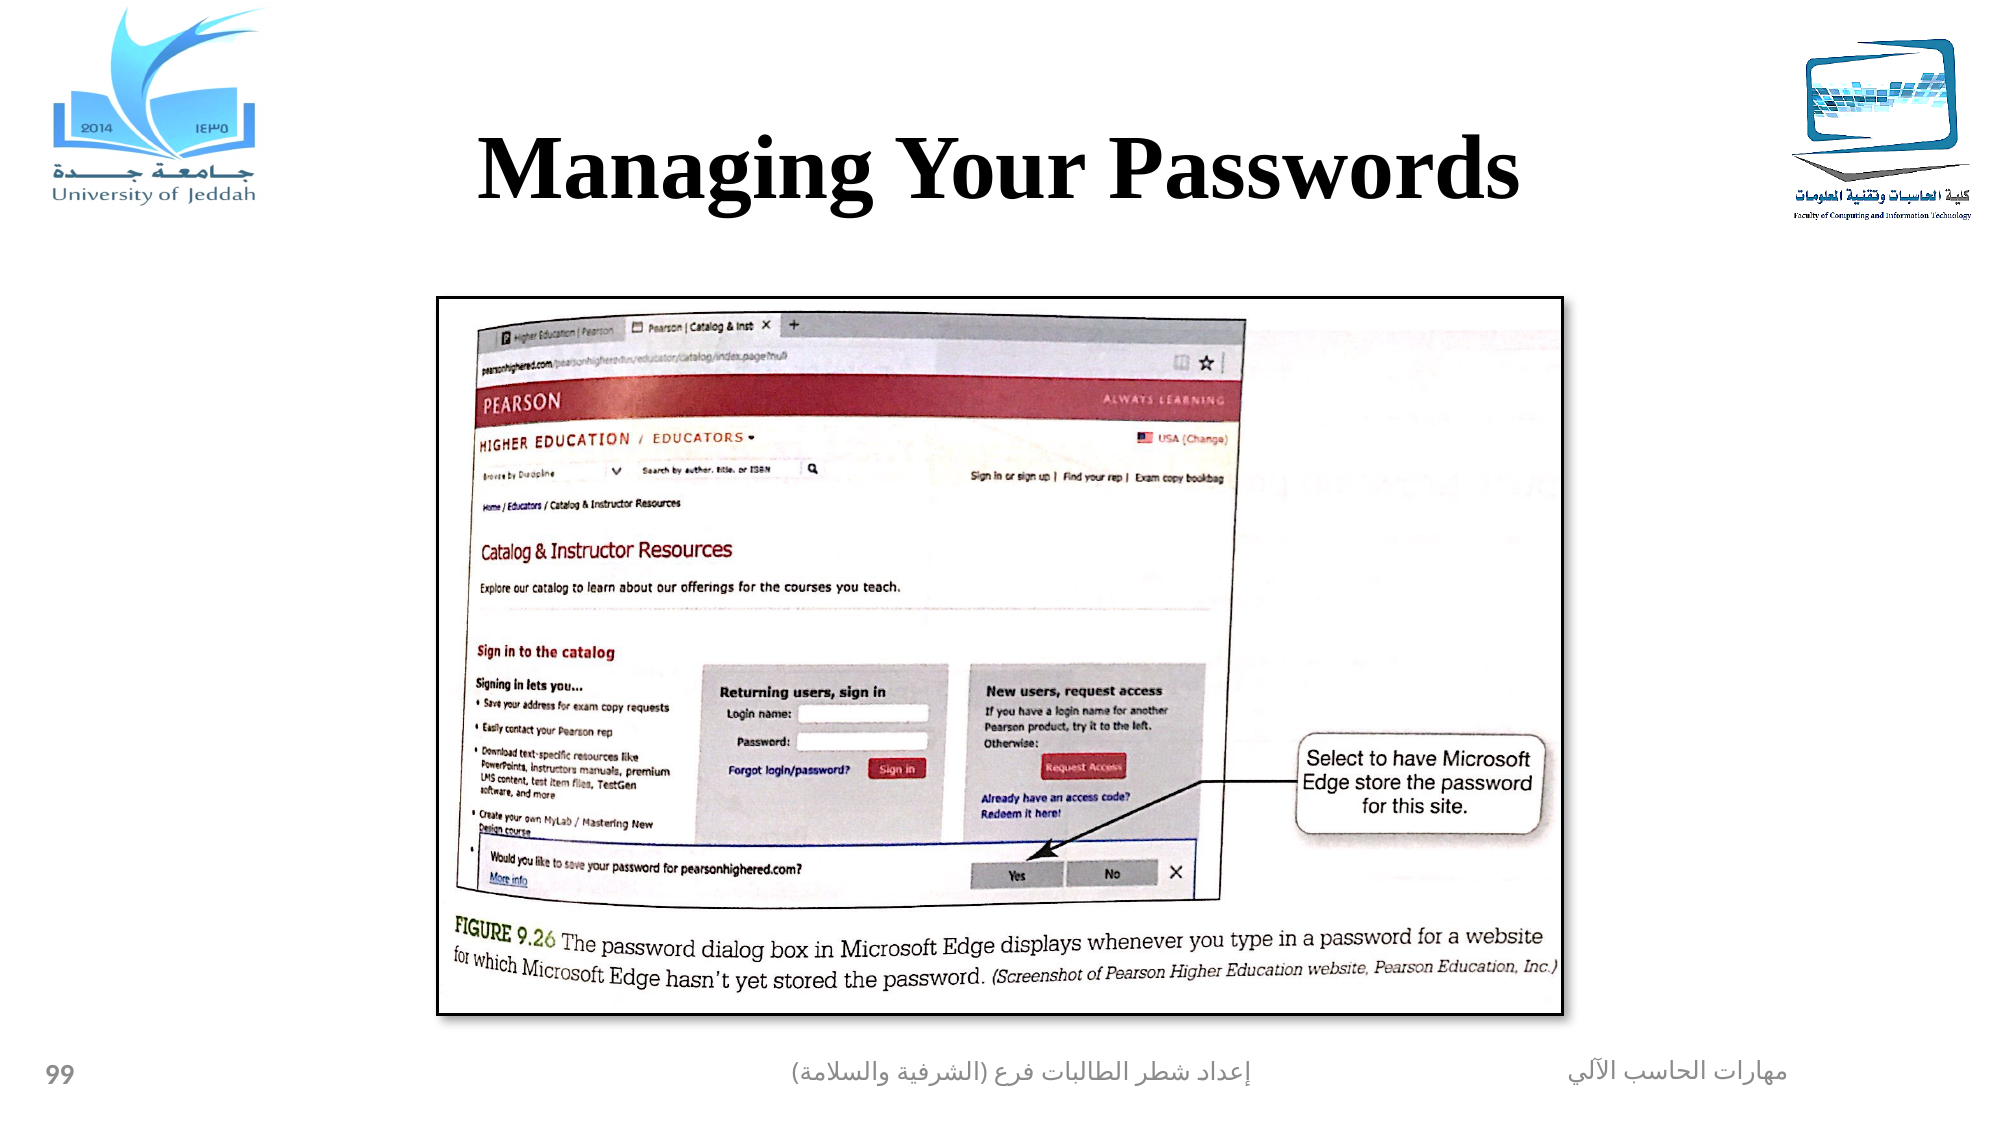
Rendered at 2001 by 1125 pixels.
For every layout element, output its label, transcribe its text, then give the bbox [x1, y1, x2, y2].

title Managing Your Passwords [137, 59, 1863, 278]
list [439, 299, 1561, 1014]
slide_number 99 [29, 1042, 480, 1103]
picture [25, 2, 286, 212]
picture [1777, 33, 1977, 232]
footer إعداد شطر الطالبات فرع (الشرفية والسلامة) [684, 1042, 1360, 1103]
